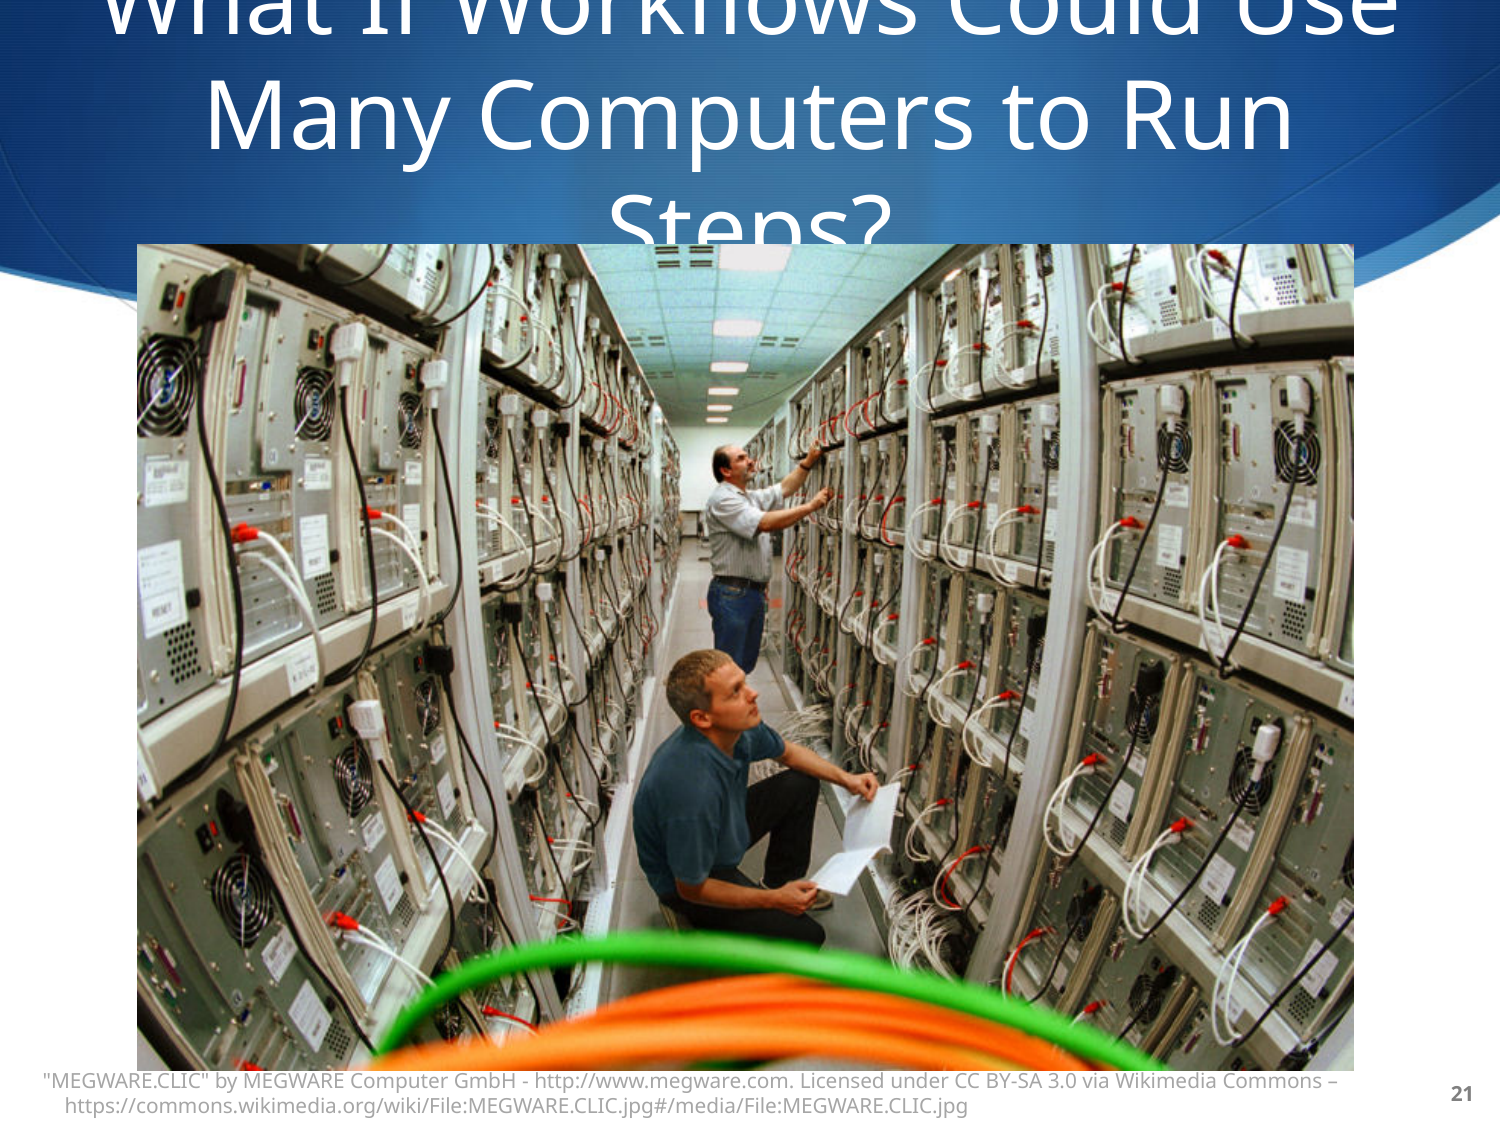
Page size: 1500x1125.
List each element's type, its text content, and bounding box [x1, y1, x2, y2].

picture [0, 0, 1500, 1125]
slide_number 21 [1425, 1065, 1500, 1125]
title What If Workflows Could Use Many Computers to Run Steps? [75, 17, 1425, 205]
text_box "MEGWARE.CLIC" by MEGWARE Computer GmbH - http://www.megware.com. Licensed under CC BY-SA 3.0 via Wikimedia Commons – https://commons.wikimedia.org/wiki/File:MEGWARE.CLIC.jpg#/media/File:MEGWARE.CLIC.jpg [27, 1060, 1359, 1125]
title Practical Aspects of Distributed Computing [98, 1060, 1345, 1076]
